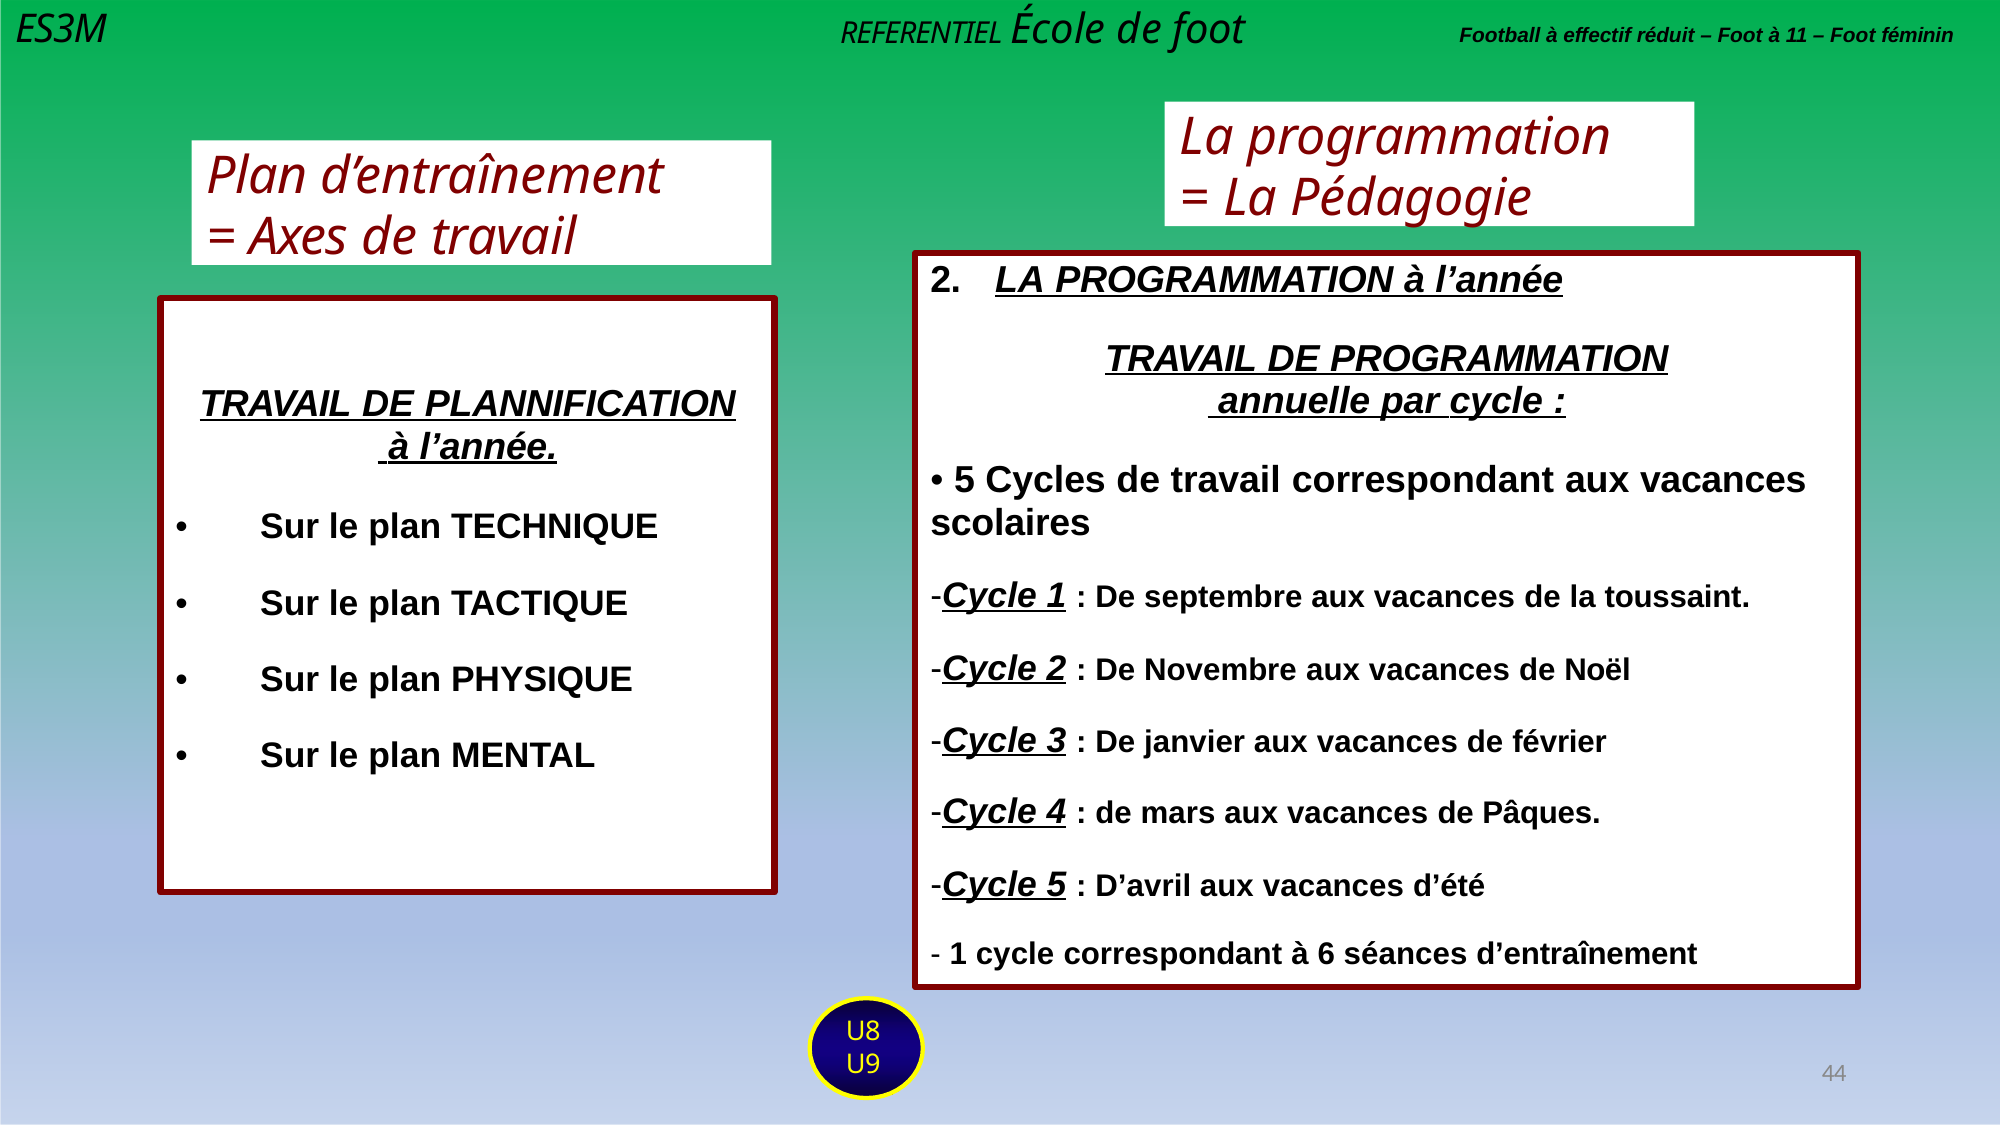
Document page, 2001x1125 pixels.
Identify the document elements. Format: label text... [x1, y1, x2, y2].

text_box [911, 249, 1862, 991]
text_box REFERENTIEL École de foot [837, 0, 1254, 52]
text_box Football à effectif réduit – Foot à 11 – Foot féminin [1457, 20, 1960, 48]
text_box Plan d’entraînement = Axes de travail [191, 140, 772, 265]
text_box ES3M [12, 1, 138, 51]
text_box 44 [1819, 1054, 1850, 1087]
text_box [157, 295, 778, 896]
text_box La programmation = La Pédagogie [1164, 101, 1695, 227]
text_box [807, 995, 926, 1101]
picture [0, 0, 2000, 1125]
